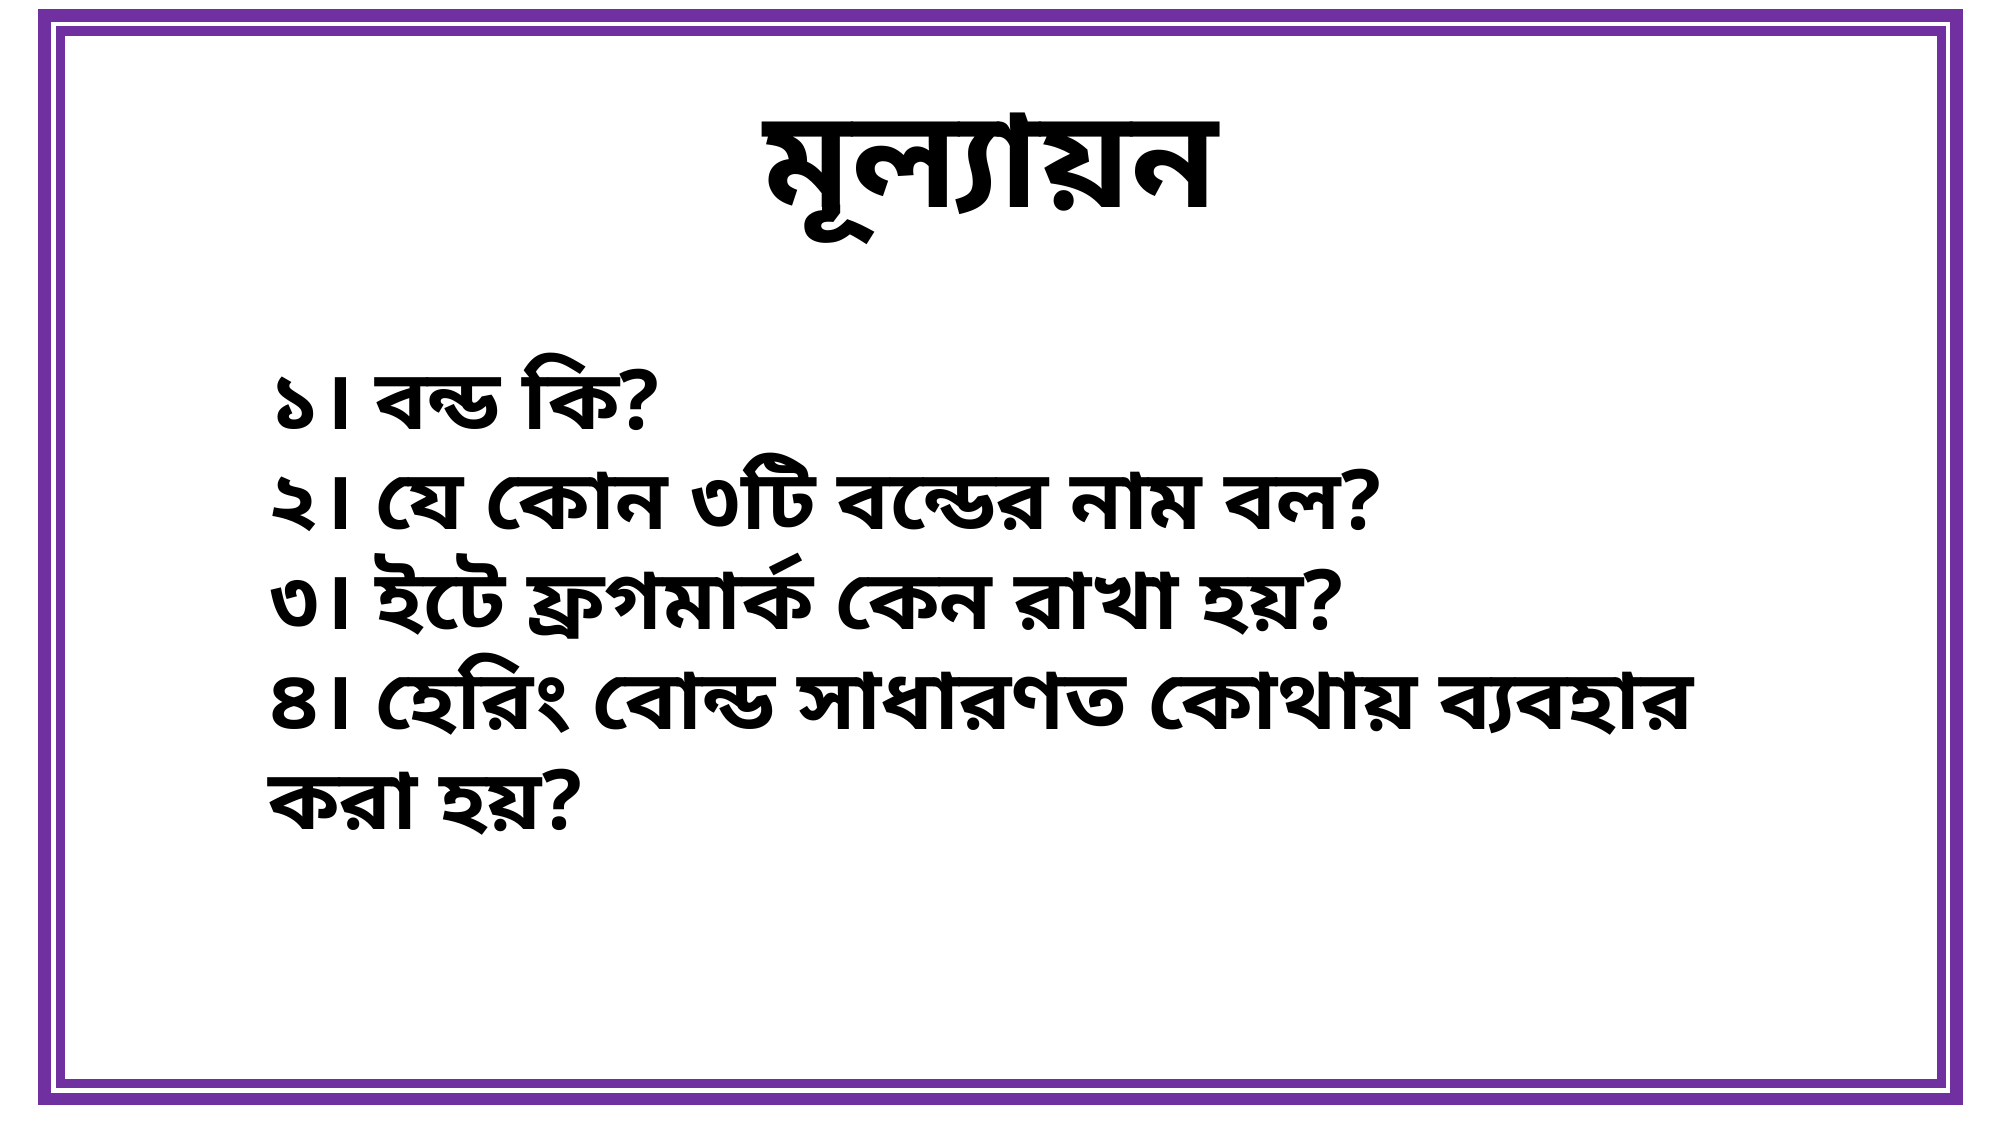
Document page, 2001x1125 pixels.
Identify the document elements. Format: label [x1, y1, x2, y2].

text_box [44, 15, 1957, 1100]
